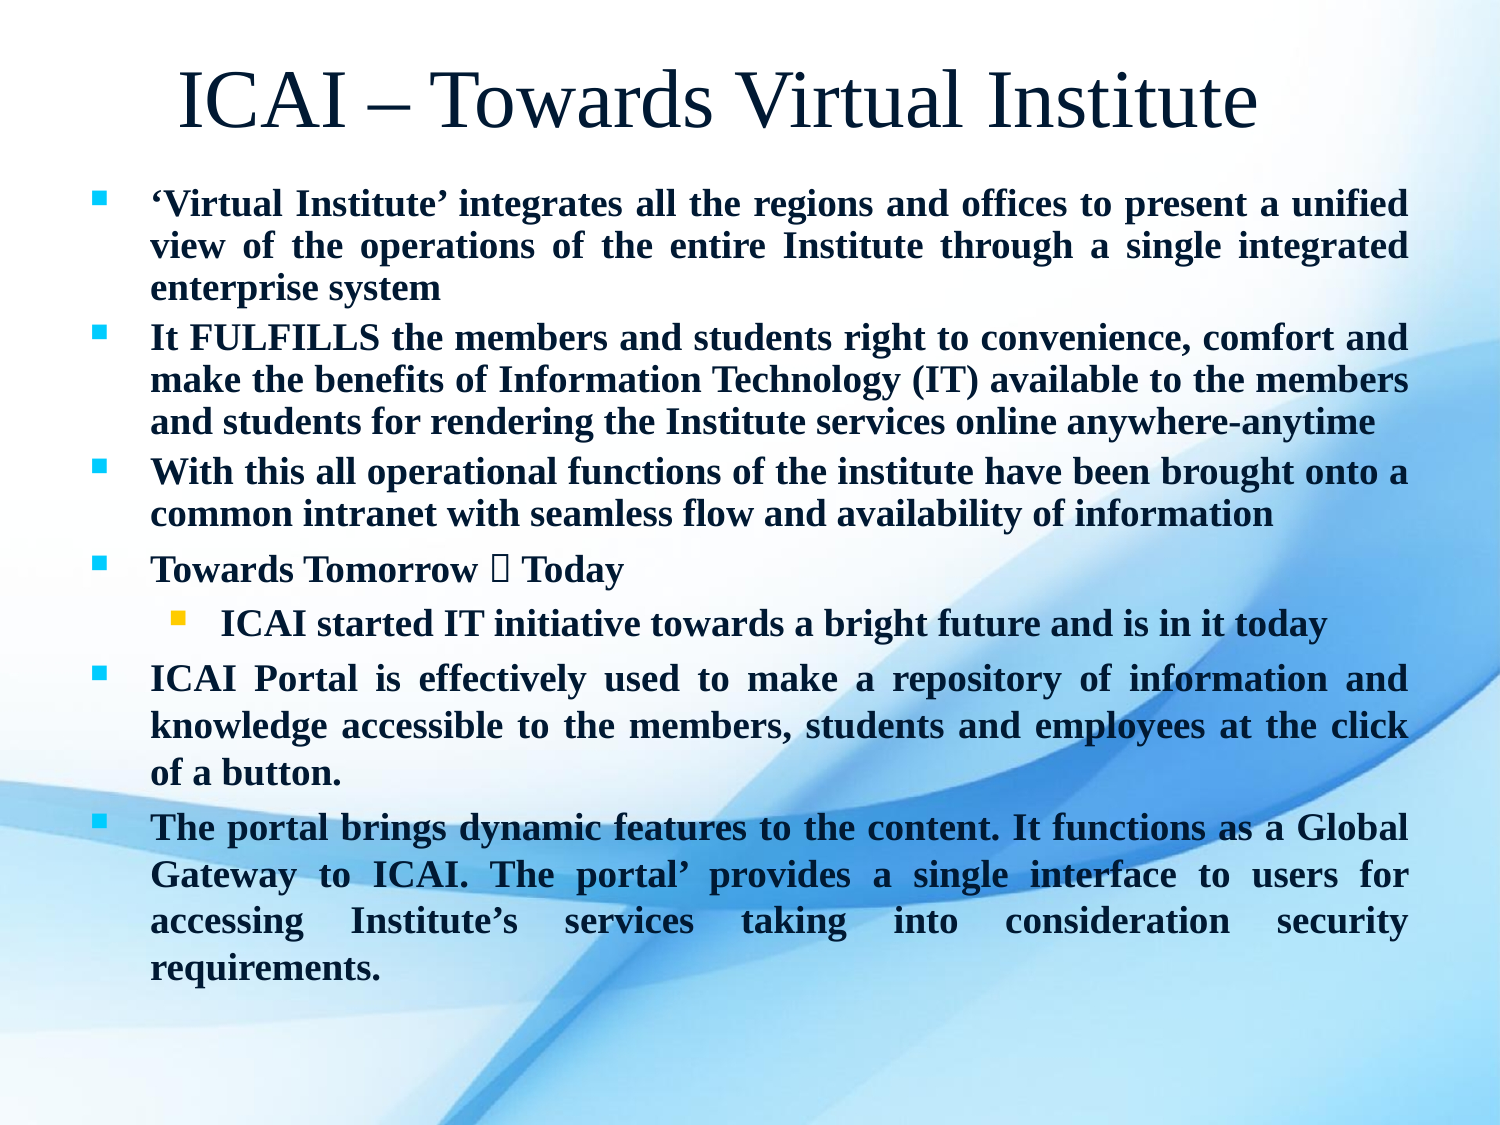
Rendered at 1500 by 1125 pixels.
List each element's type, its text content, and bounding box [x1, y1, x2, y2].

text_box ICAI – Towards Virtual Institute [112, 0, 1325, 188]
picture [0, 0, 1500, 1125]
list ‘Virtual Institute’ integrates all the regions and offices to present a unified view of the operations of the entire Institute through a single integrated enterprise system It FULFILLS the members and students right to convenience, comfort and make the benefits of Information Technology (IT) available to the members and students for rendering the Institute services online anywhere-anytime With this all operational functions of the institute have been brought onto a common intranet with seamless flow and availability of information Towards Tomorrow  Today ICAI started IT initiative towards a bright future and is in it today ICAI Portal is effectively used to make a repository of information and knowledge accessible to the members, students and employees at the click of a button. The portal brings dynamic features to the content. It functions as a Global Gateway to ICAI. The portal’ provides a single interface to users for accessing Institute’s services taking into consideration security requirements. [74, 174, 1426, 1038]
